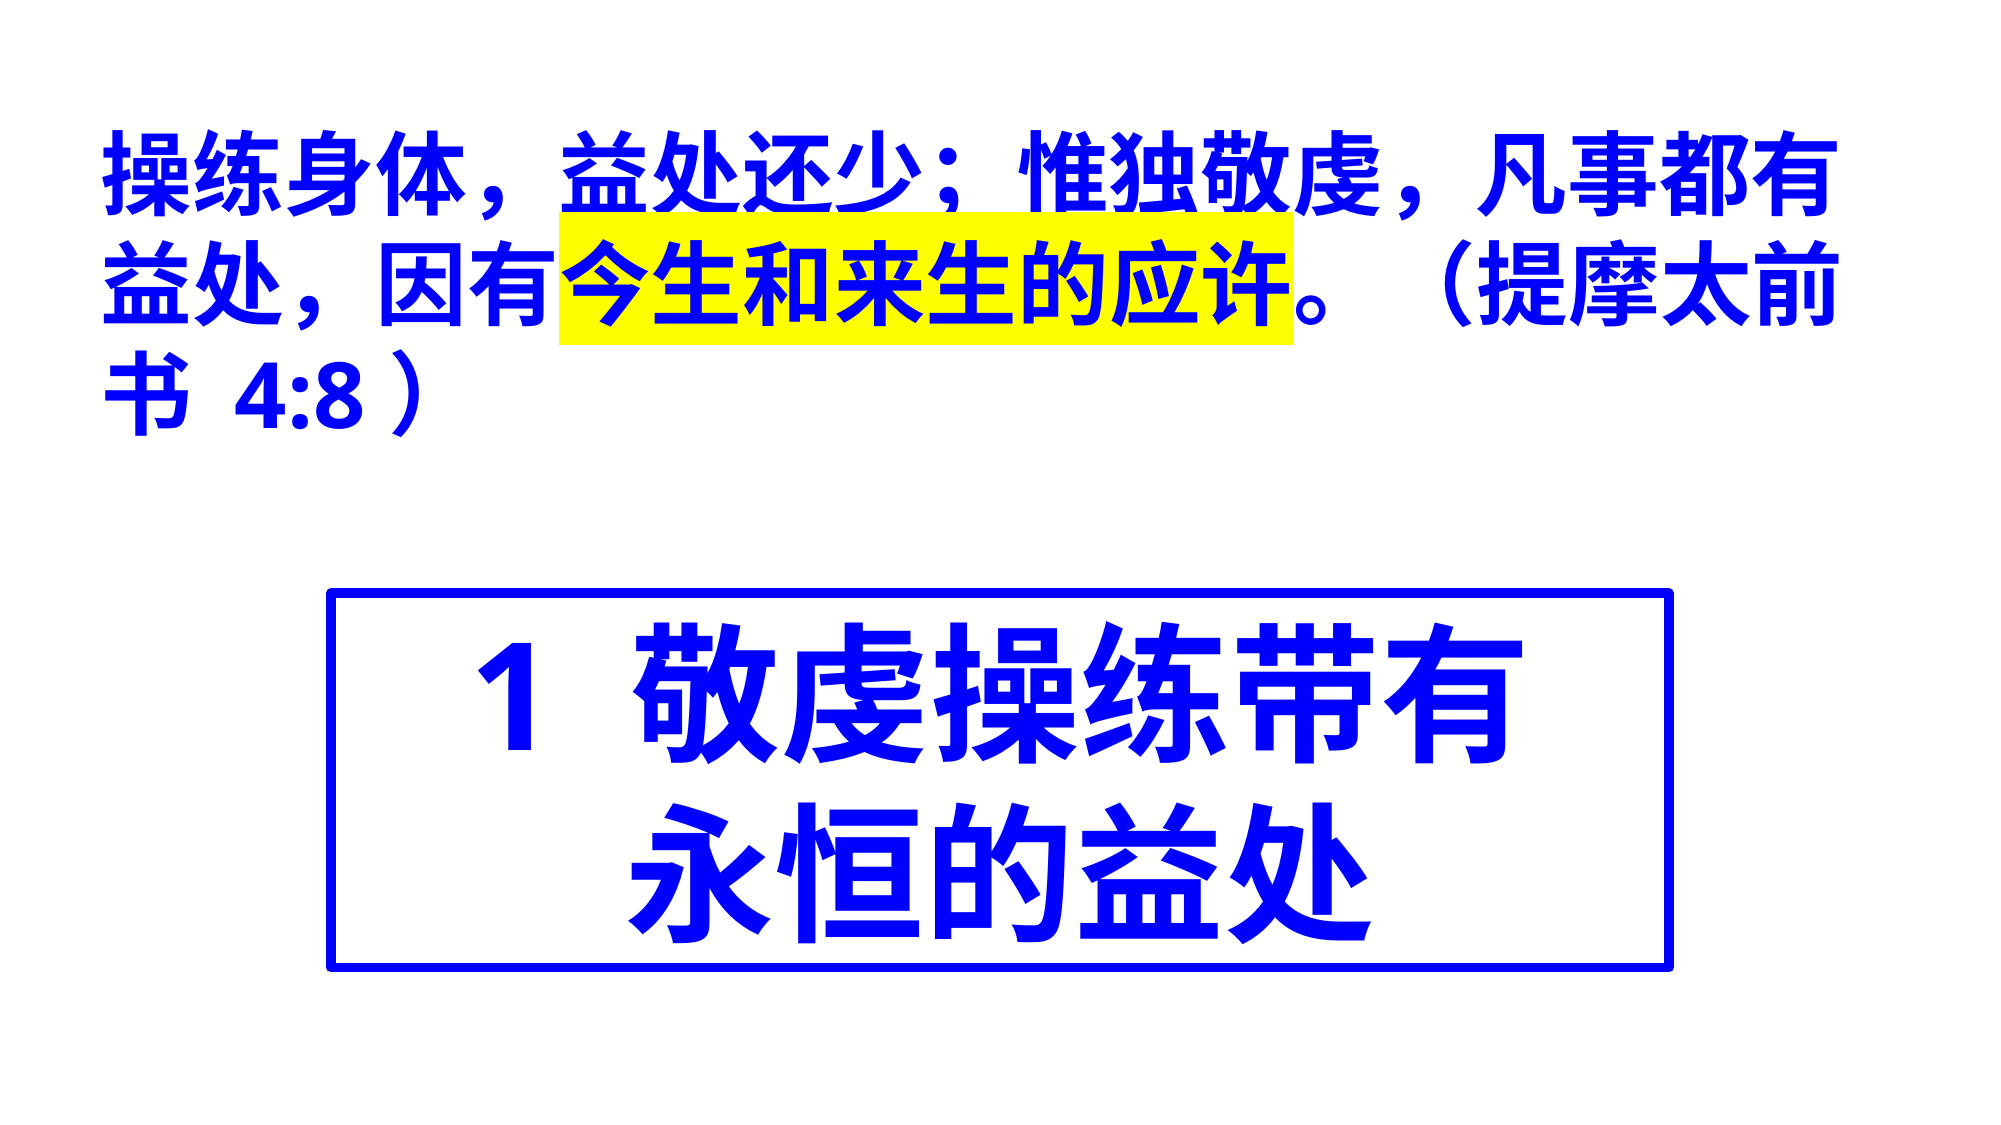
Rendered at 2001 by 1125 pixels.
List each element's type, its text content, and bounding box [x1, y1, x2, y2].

text_box 操练身体，益处还少；惟独敬虔，凡事都有益处，因有今生和来生的应许。（提摩太前书 4:8） [80, 49, 1920, 514]
text_box 1 敬虔操练带有 永恒的益处 [330, 593, 1669, 968]
